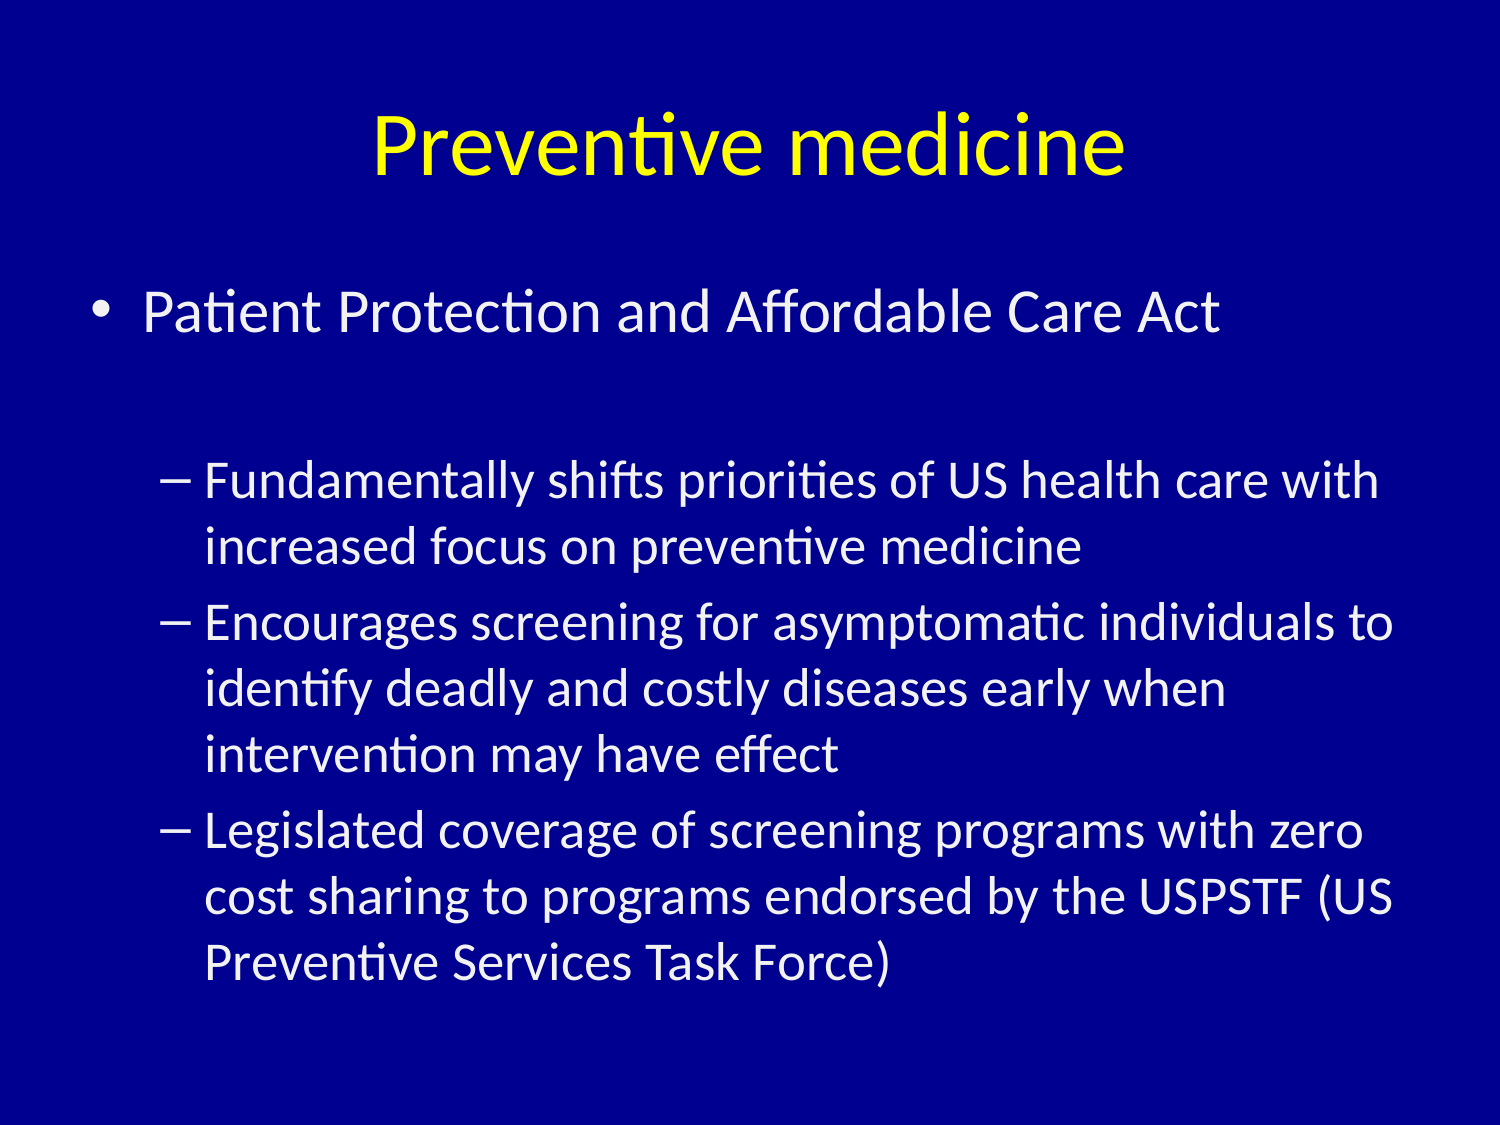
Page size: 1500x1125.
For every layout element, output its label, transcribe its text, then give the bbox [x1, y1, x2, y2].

title Preventive medicine [74, 44, 1426, 233]
list Patient Protection and Affordable Care Act Fundamentally shifts priorities of US health care with increased focus on preventive medicine Encourages screening for asymptomatic individuals to identify deadly and costly diseases early when intervention may have effect Legislated coverage of screening programs with zero cost sharing to programs endorsed by the USPSTF (US Preventive Services Task Force) [74, 262, 1426, 1006]
